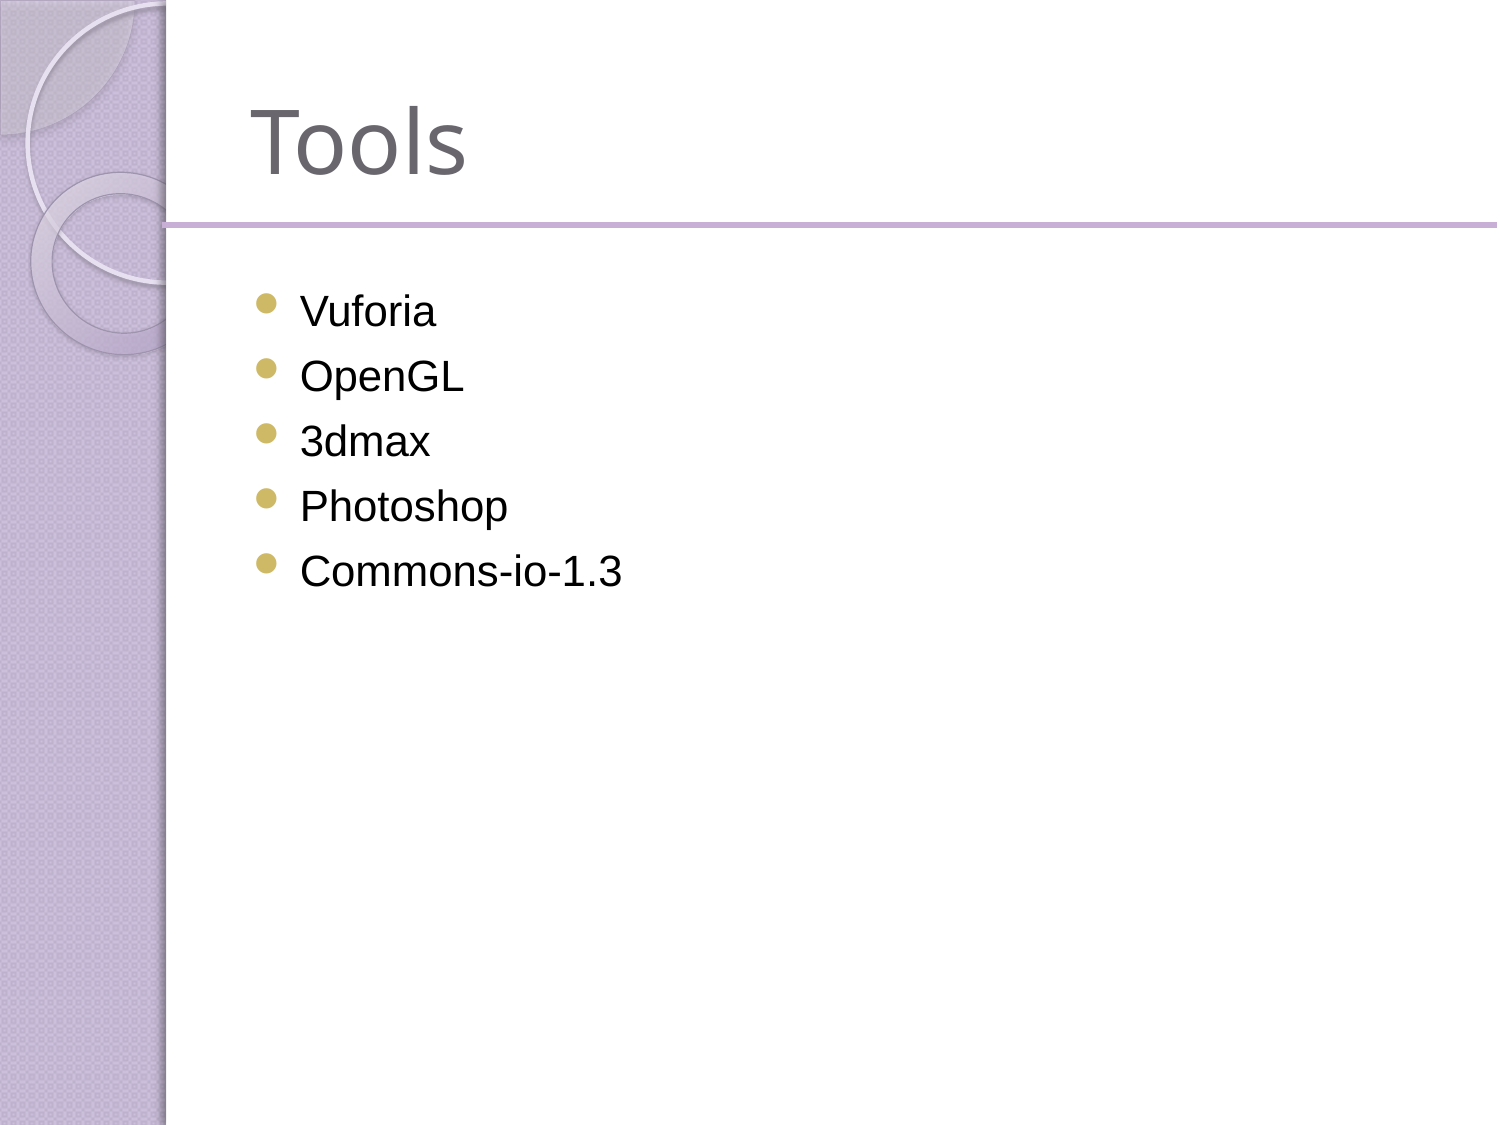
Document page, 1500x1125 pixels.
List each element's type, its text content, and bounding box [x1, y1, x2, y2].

list Vuforia OpenGL 3dmax Photoshop Commons-io-1.3 [225, 275, 1455, 1063]
title Tools [235, 45, 1466, 222]
